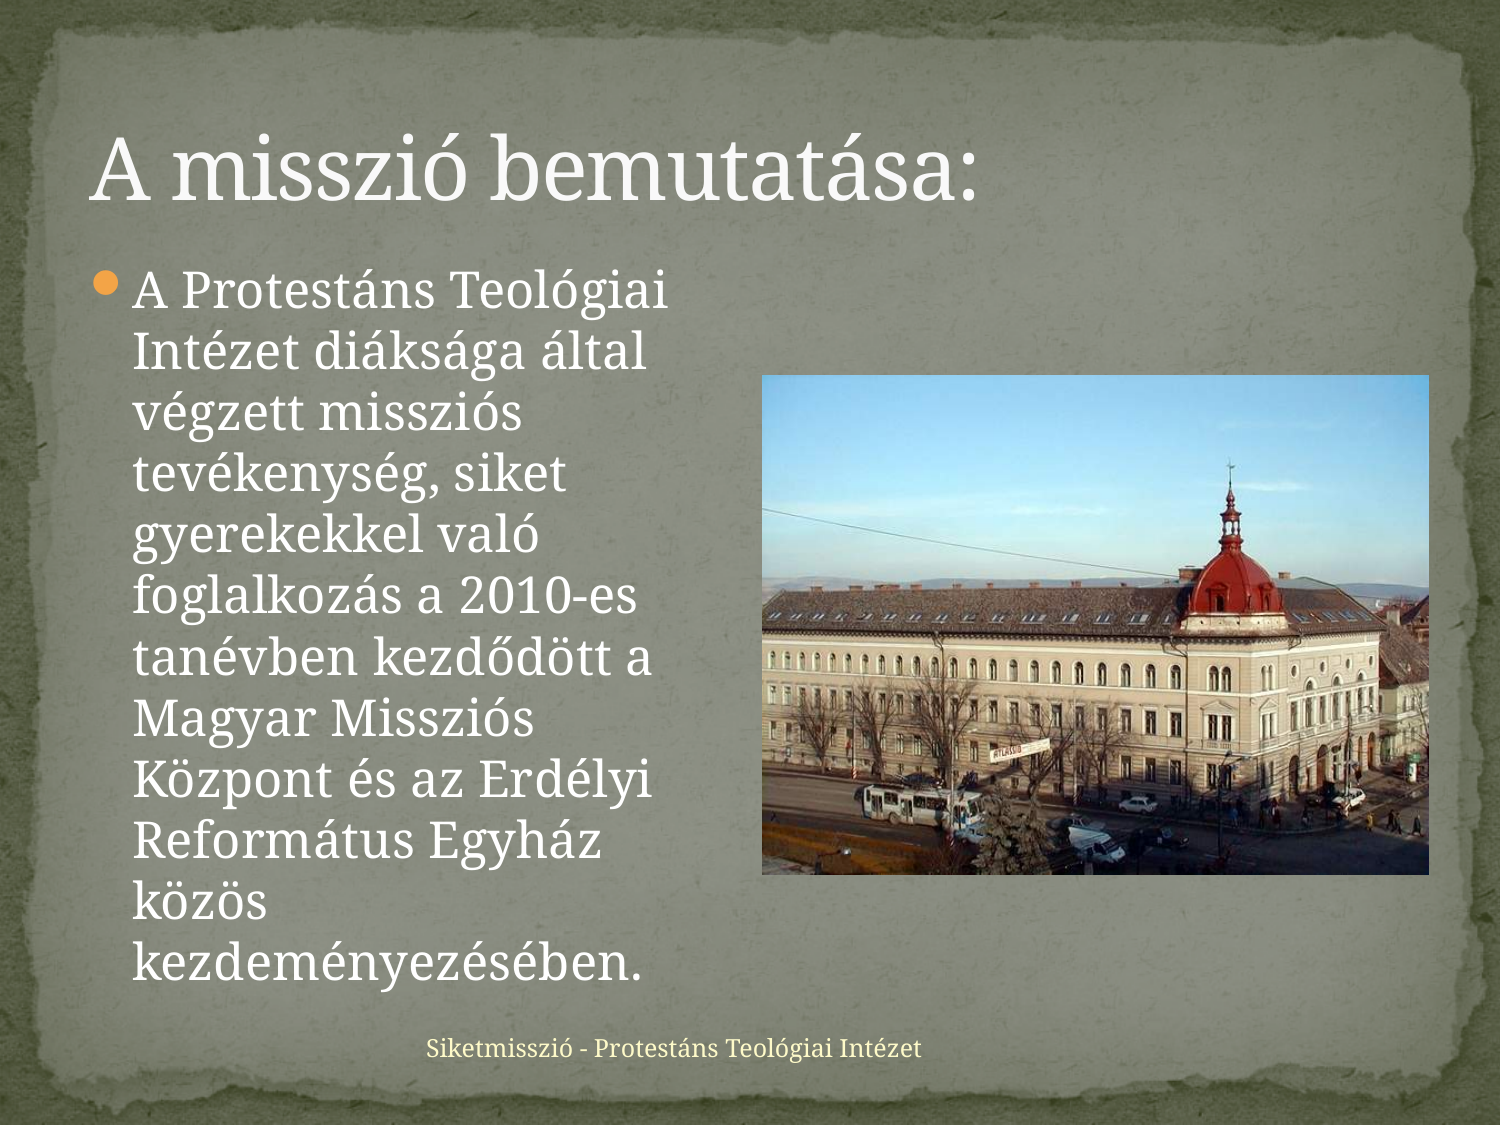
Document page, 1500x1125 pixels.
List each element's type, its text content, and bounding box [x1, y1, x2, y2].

title A misszió bemutatása: [74, 24, 1425, 225]
footer Siketmisszió - Protestáns Teológiai Intézet [350, 1017, 938, 1081]
list A Protestáns Teológiai Intézet diáksága által végzett missziós tevékenység, siket gyerekekkel való foglalkozás a 2010-es tanévben kezdődött a Magyar Missziós Központ és az Erdélyi Református Egyház közös kezdeményezésében. [75, 249, 741, 1000]
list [765, 378, 1428, 873]
